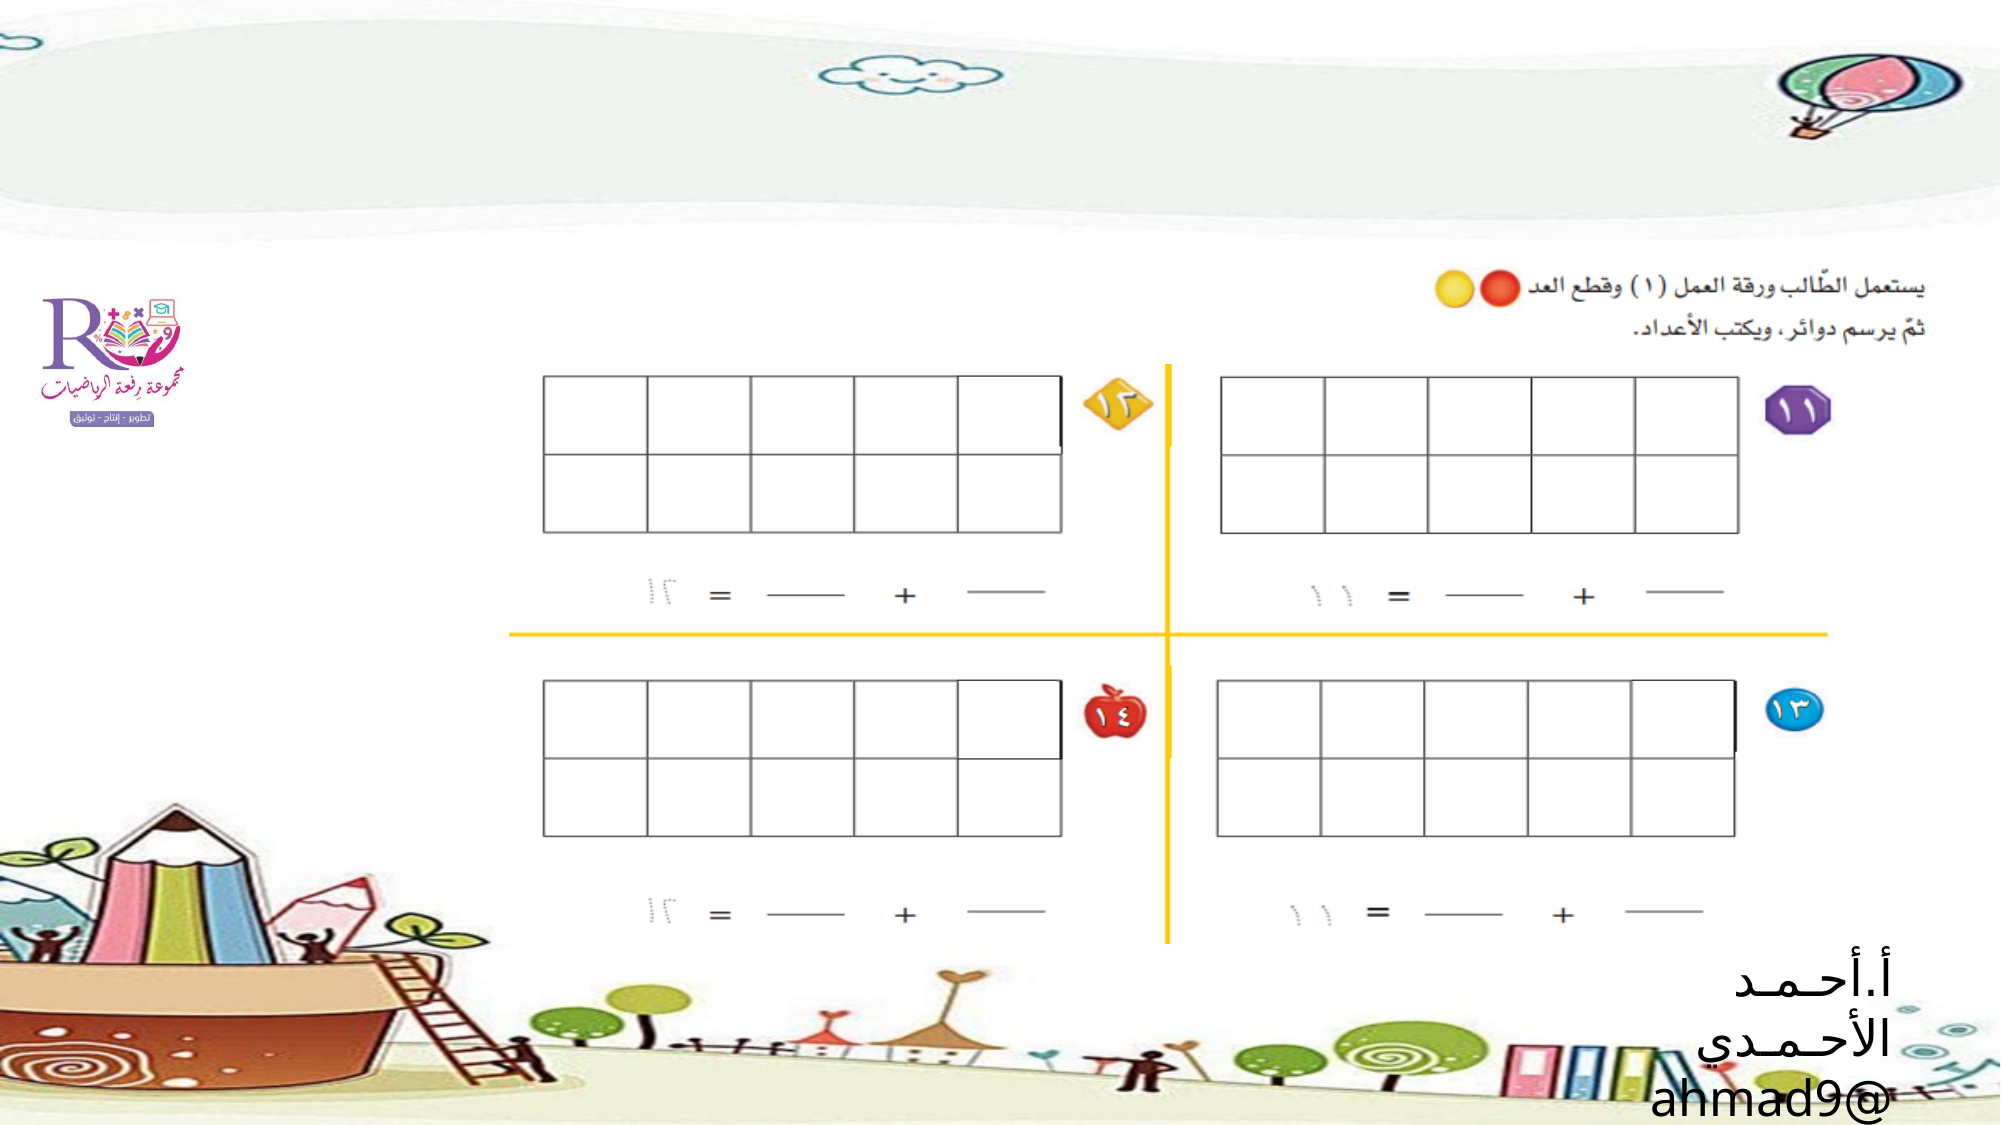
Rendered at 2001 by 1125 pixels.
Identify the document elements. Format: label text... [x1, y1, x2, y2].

picture [0, 0, 2001, 1125]
text_box أ.أحـمـد الأحـمـدي @ahmad9963 [1622, 938, 1908, 1125]
